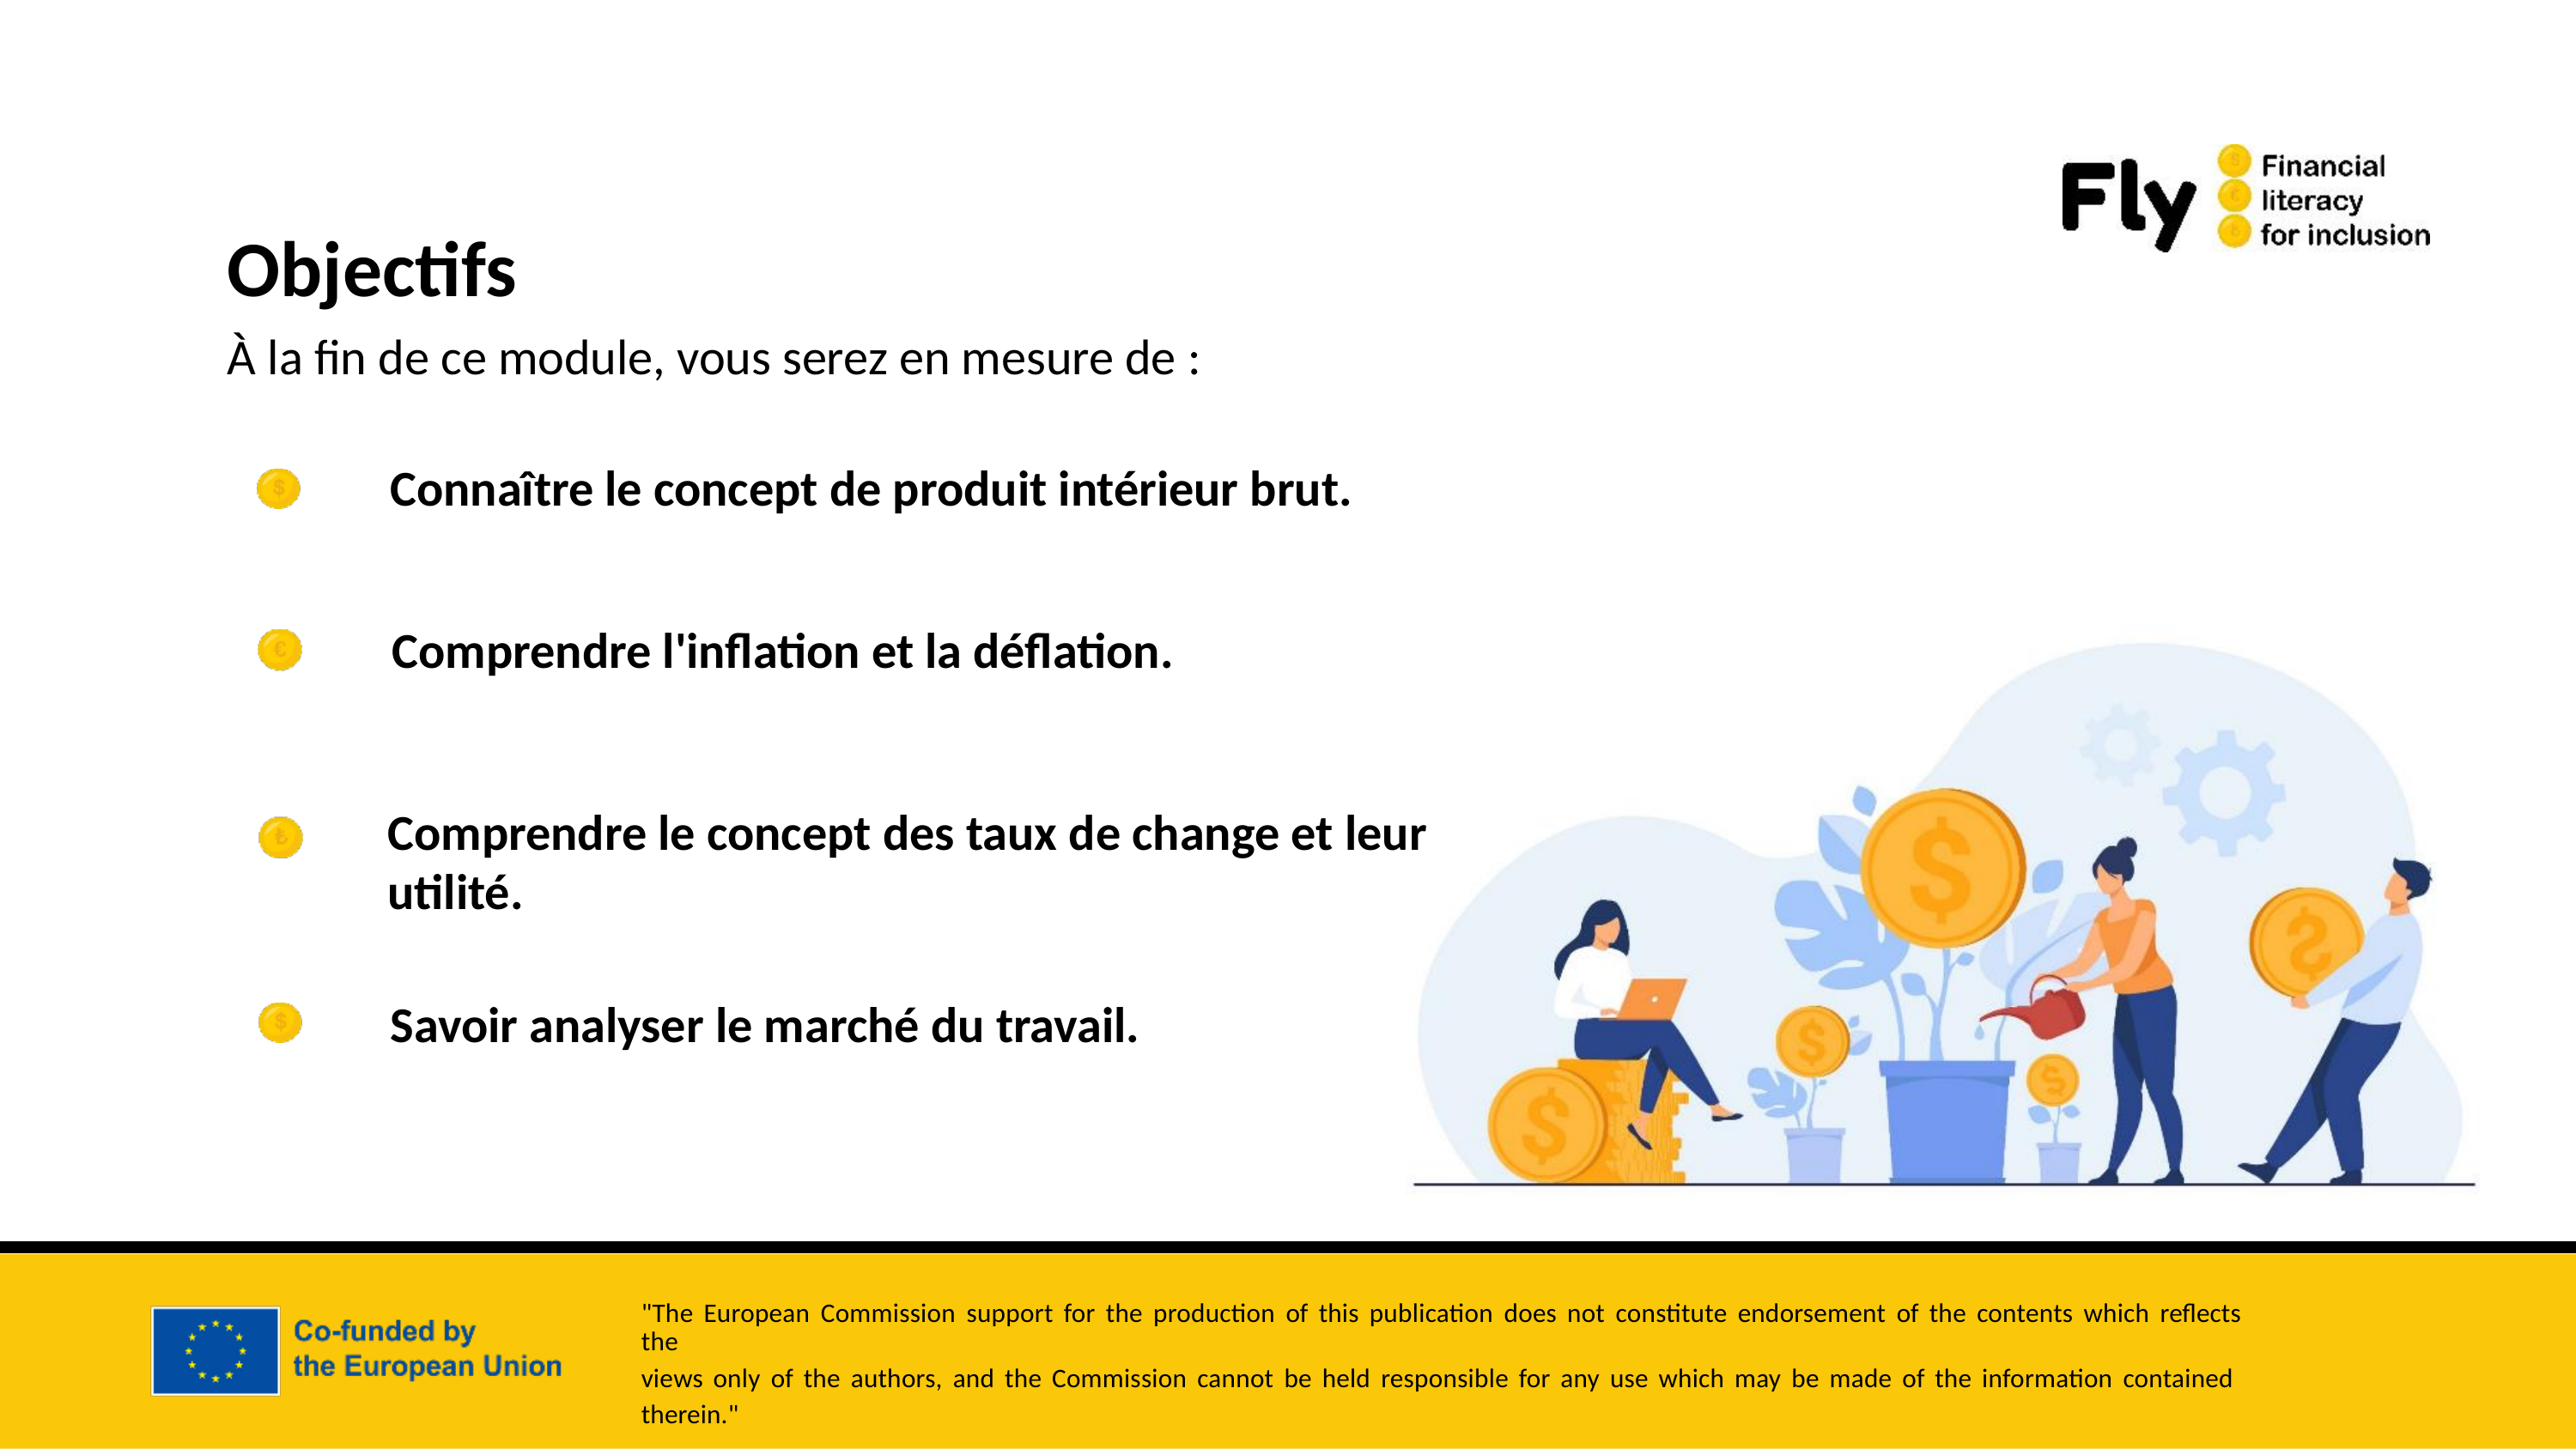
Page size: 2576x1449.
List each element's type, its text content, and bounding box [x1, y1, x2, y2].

picture [250, 469, 304, 510]
text_box Comprendre le concept des taux de change et leur utilité. [374, 793, 1401, 926]
text_box À la fin de ce module, vous serez en mesure de : [214, 318, 1629, 391]
picture [1406, 626, 2486, 1222]
text_box Connaître le concept de produit intérieur brut. [374, 449, 1513, 523]
picture [2063, 144, 2430, 252]
text_box Comprendre l'inflation et la déflation. [377, 612, 1516, 686]
picture [149, 1304, 593, 1399]
text_box Savoir analyser le marché du travail. [374, 985, 1401, 1059]
text_box Objectifs [214, 211, 1548, 318]
picture [252, 814, 307, 861]
picture [252, 1003, 306, 1043]
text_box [250, 621, 307, 673]
